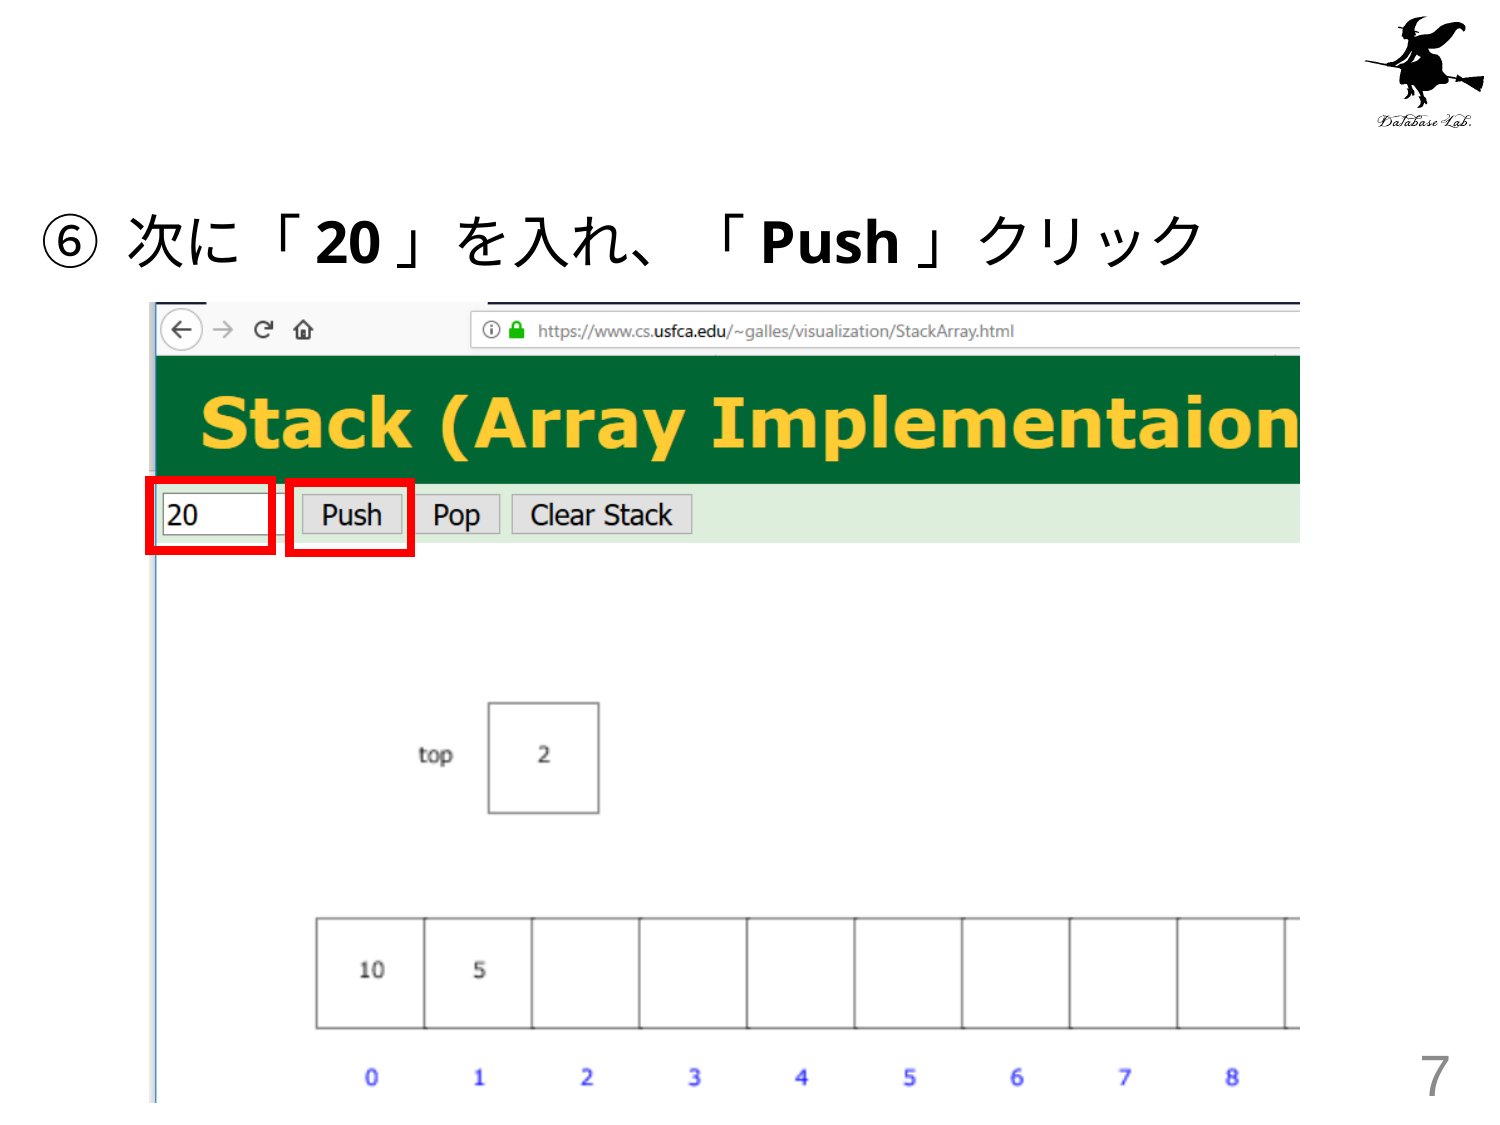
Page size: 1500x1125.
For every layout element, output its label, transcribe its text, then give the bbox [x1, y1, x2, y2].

picture [1362, 14, 1486, 130]
slide_number 7 [1300, 1042, 1467, 1103]
picture [149, 302, 1300, 1103]
text_box ⑥ 次に「20」を入れ、「Push」クリック [26, 198, 1222, 283]
